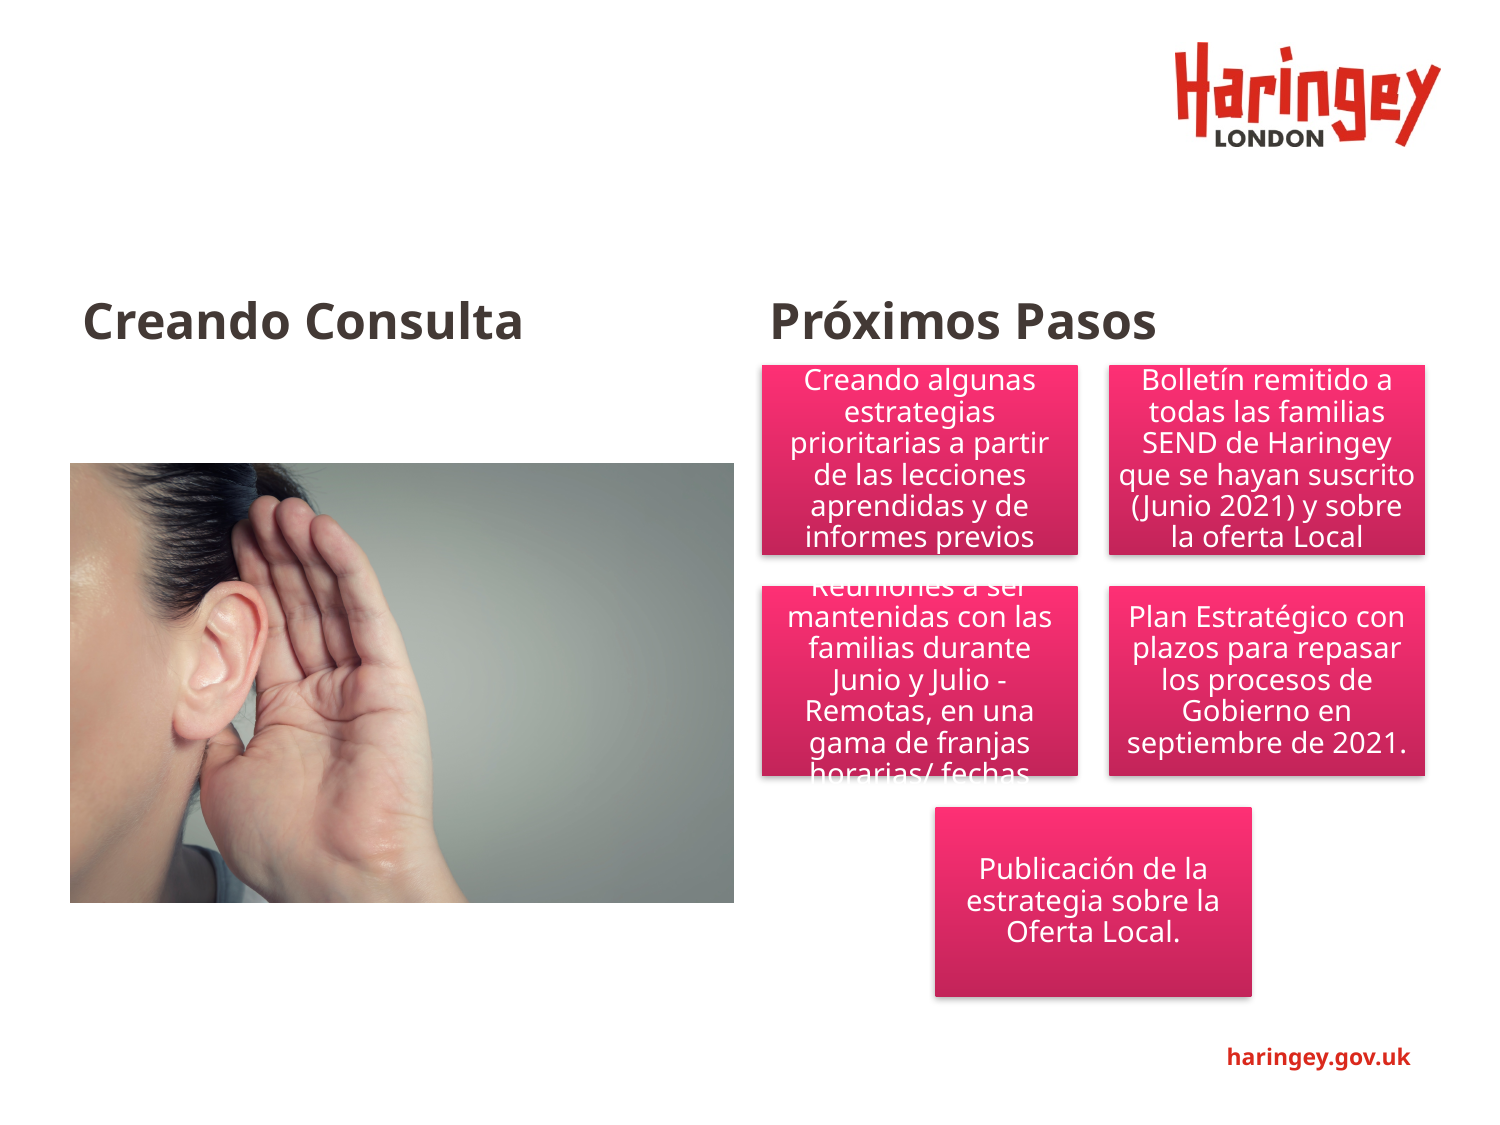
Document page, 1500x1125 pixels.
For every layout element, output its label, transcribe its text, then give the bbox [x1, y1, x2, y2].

text_box haringey.gov.uk [958, 1034, 1419, 1095]
list Próximos Pasos [761, 251, 1426, 358]
list Creando Consulta [74, 251, 739, 358]
picture [70, 463, 734, 903]
picture [1175, 42, 1441, 147]
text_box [761, 364, 1426, 997]
